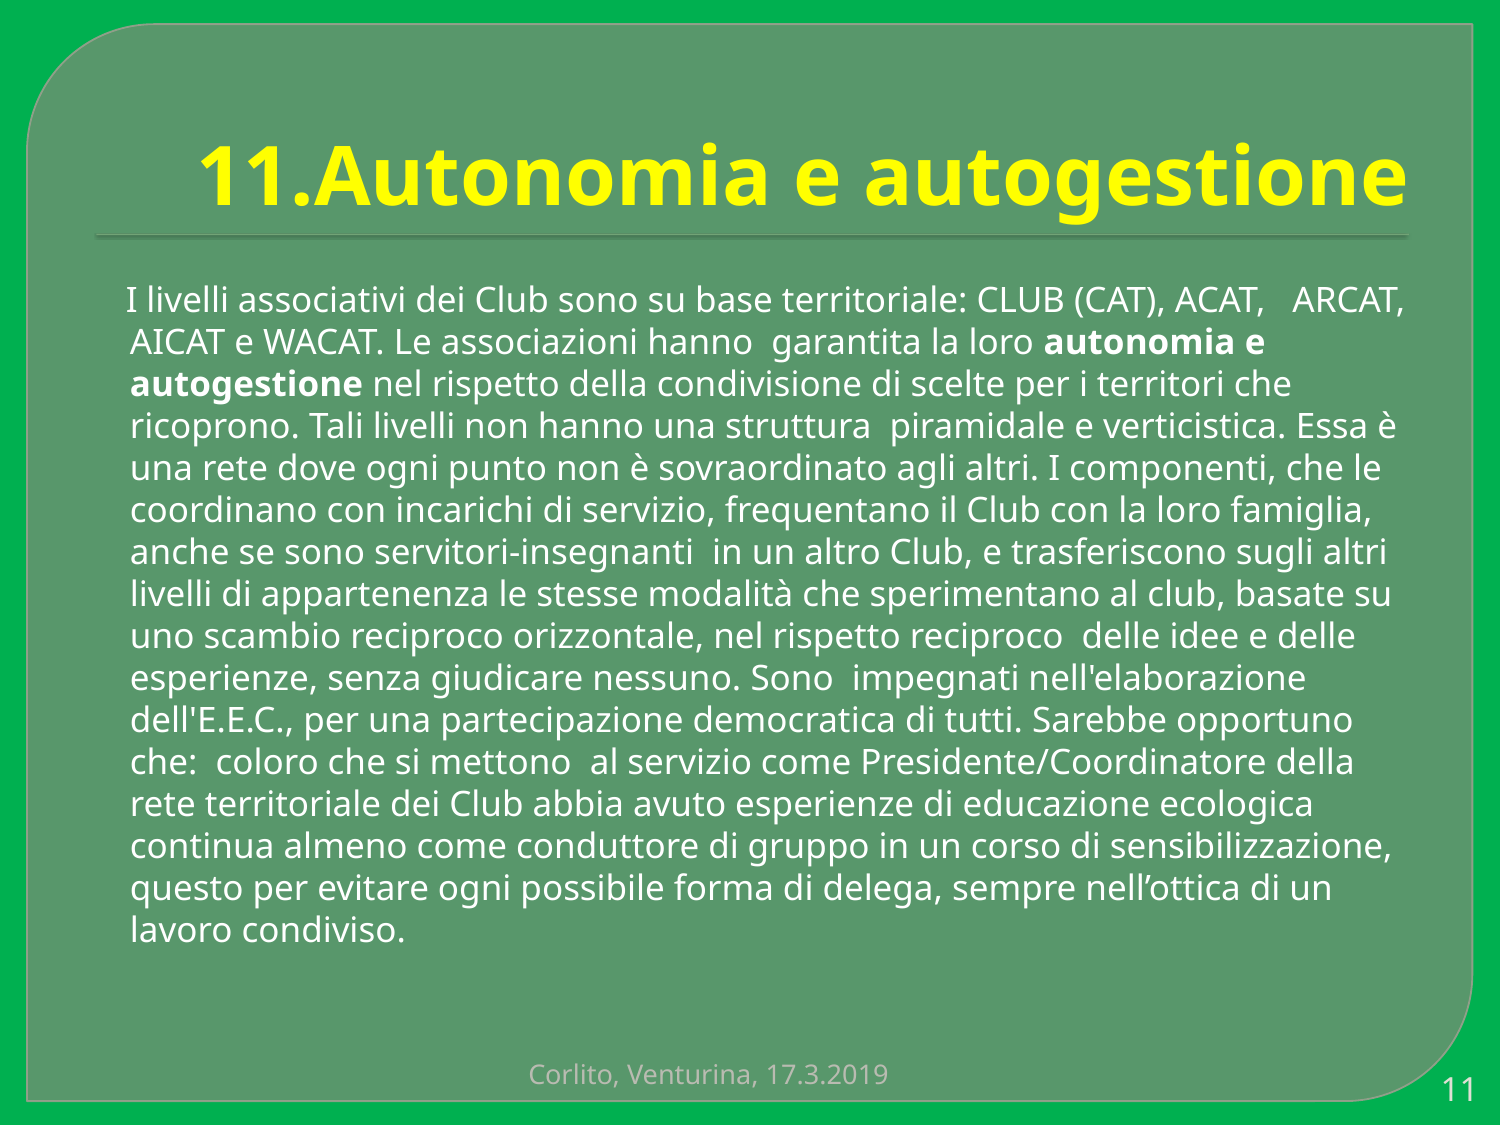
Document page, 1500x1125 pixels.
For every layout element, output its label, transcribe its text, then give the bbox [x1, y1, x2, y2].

footer Corlito, Venturina, 17.3.2019 [212, 1050, 904, 1095]
slide_number 11 [1417, 1068, 1494, 1114]
title 11.Autonomia e autogestione [75, 41, 1425, 230]
list I livelli associativi dei Club sono su base territoriale: CLUB (CAT), ACAT, ARCAT, AICAT e WACAT. Le associazioni hanno garantita la loro autonomia e autogestione nel rispetto della condivisione di scelte per i territori che ricoprono. Tali livelli non hanno una struttura piramidale e verticistica. Essa è una rete dove ogni punto non è sovraordinato agli altri. I componenti, che le coordinano con incarichi di servizio, frequentano il Club con la loro famiglia, anche se sono servitori-insegnanti in un altro Club, e trasferiscono sugli altri livelli di appartenenza le stesse modalità che sperimentano al club, basate su uno scambio reciproco orizzontale, nel rispetto reciproco delle idee e delle esperienze, senza giudicare nessuno. Sono impegnati nell'elaborazione dell'E.E.C., per una partecipazione democratica di tutti. Sarebbe opportuno che: coloro che si mettono al servizio come Presidente/Coordinatore della rete territoriale dei Club abbia avuto esperienze di educazione ecologica continua almeno come conduttore di gruppo in un corso di sensibilizzazione, questo per evitare ogni possibile forma di delega, sempre nell’ottica di un lavoro condiviso. [75, 270, 1425, 1013]
